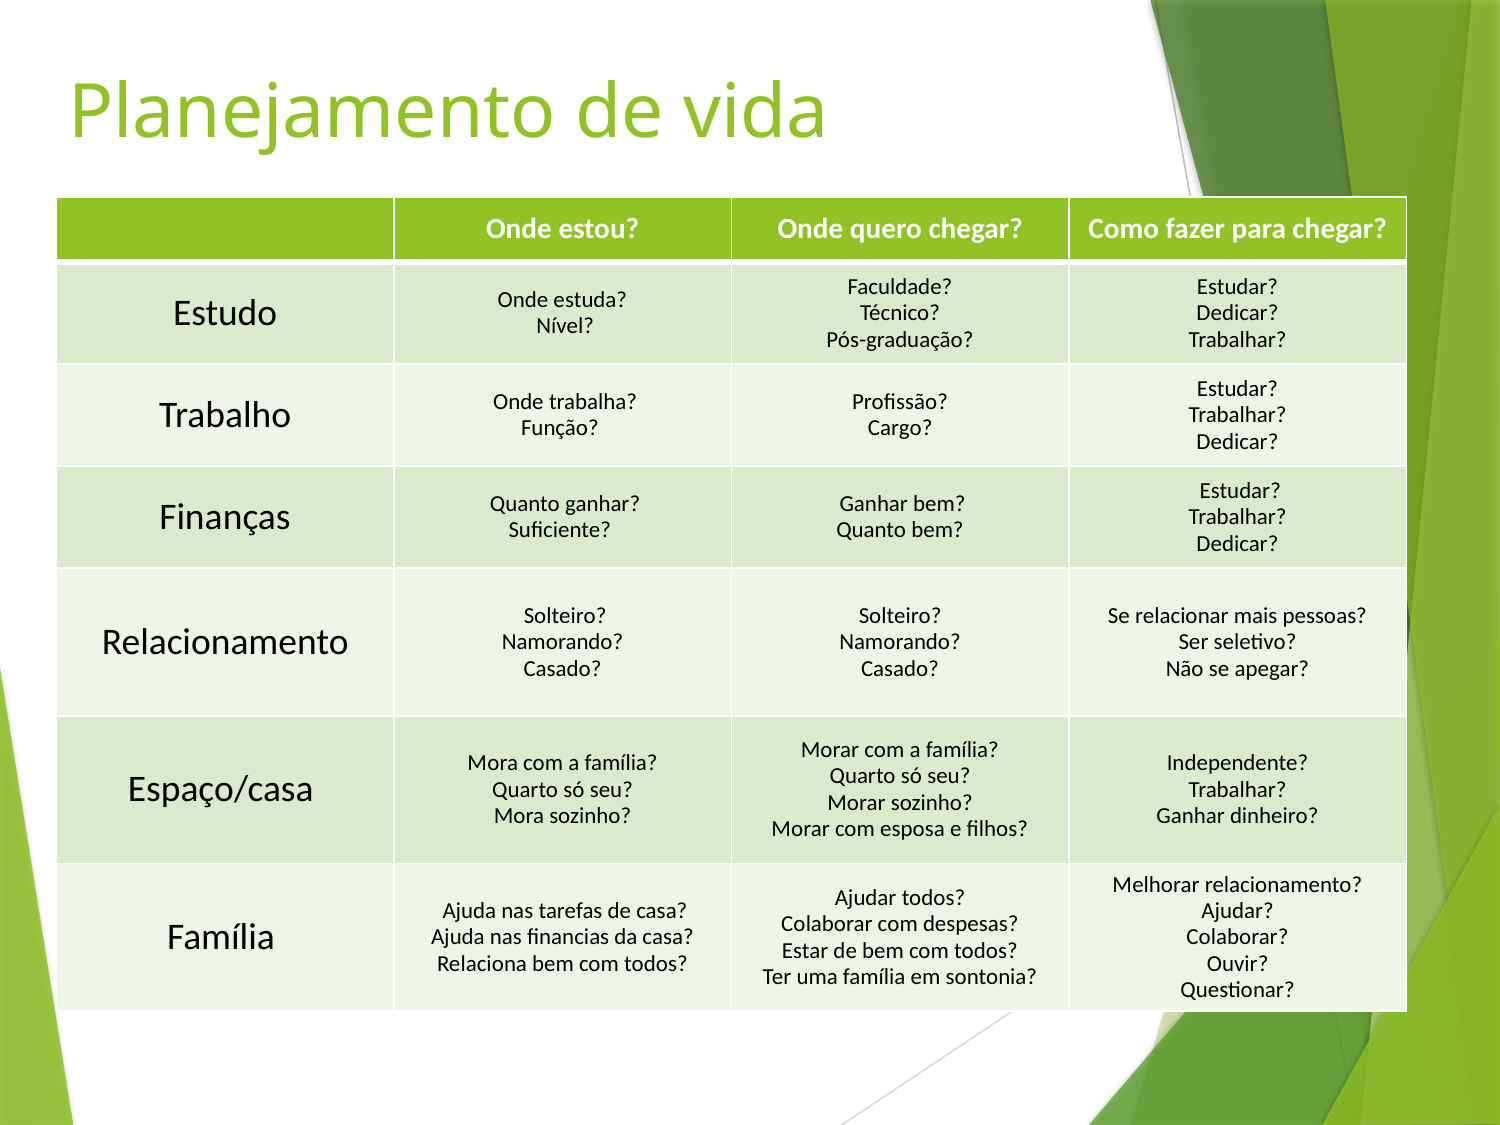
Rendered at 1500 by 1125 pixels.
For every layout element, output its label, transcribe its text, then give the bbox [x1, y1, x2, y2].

table_cell Finanças [57, 467, 393, 567]
table_cell Estudo [57, 265, 393, 363]
table_cell Família [57, 864, 393, 1010]
table_cell Ajudar todos? Colaborar com despesas? Estar de bem com todos? Ter uma família em sontonia? [732, 864, 1068, 1010]
table_cell Trabalho [57, 365, 393, 465]
table_cell Faculdade? Técnico? Pós-graduação? [732, 265, 1068, 363]
table_cell Mora com a família? Quarto só seu? Mora sozinho? [395, 717, 731, 863]
table_header Onde quero chegar? [732, 198, 1068, 259]
table_header Como fazer para chegar? [1070, 198, 1406, 259]
table_cell Onde trabalha? Função? [395, 365, 731, 465]
table_cell Se relacionar mais pessoas? Ser seletivo? Não se apegar? [1070, 569, 1406, 715]
table_cell Independente? Trabalhar? Ganhar dinheiro? [1070, 717, 1406, 863]
table_cell Solteiro? Namorando? Casado? [395, 569, 731, 715]
table_cell Espaço/casa [57, 717, 393, 863]
table_cell Ajuda nas tarefas de casa? Ajuda nas financias da casa? Relaciona bem com todos? [395, 864, 731, 1010]
table_cell Estudar? Trabalhar? Dedicar? [1070, 365, 1406, 465]
table_cell Relacionamento [57, 569, 393, 715]
table_cell Estudar? Trabalhar? Dedicar? [1070, 467, 1406, 567]
table_cell Solteiro? Namorando? Casado? [732, 569, 1068, 715]
table_header Onde estou? [395, 198, 731, 259]
table_header [57, 198, 393, 259]
table_cell Ganhar bem? Quanto bem? [732, 467, 1068, 567]
table_cell Estudar? Dedicar? Trabalhar? [1070, 265, 1406, 363]
table_cell Melhorar relacionamento? Ajudar? Colaborar? Ouvir? Questionar? [1070, 864, 1406, 1010]
title Planejamento de vida [53, 54, 1404, 197]
table_cell Quanto ganhar? Suficiente? [395, 467, 731, 567]
table_cell Profissão? Cargo? [732, 365, 1068, 465]
table_cell Morar com a família? Quarto só seu? Morar sozinho? Morar com esposa e filhos? [732, 717, 1068, 863]
table_cell Onde estuda? Nível? [395, 265, 731, 363]
